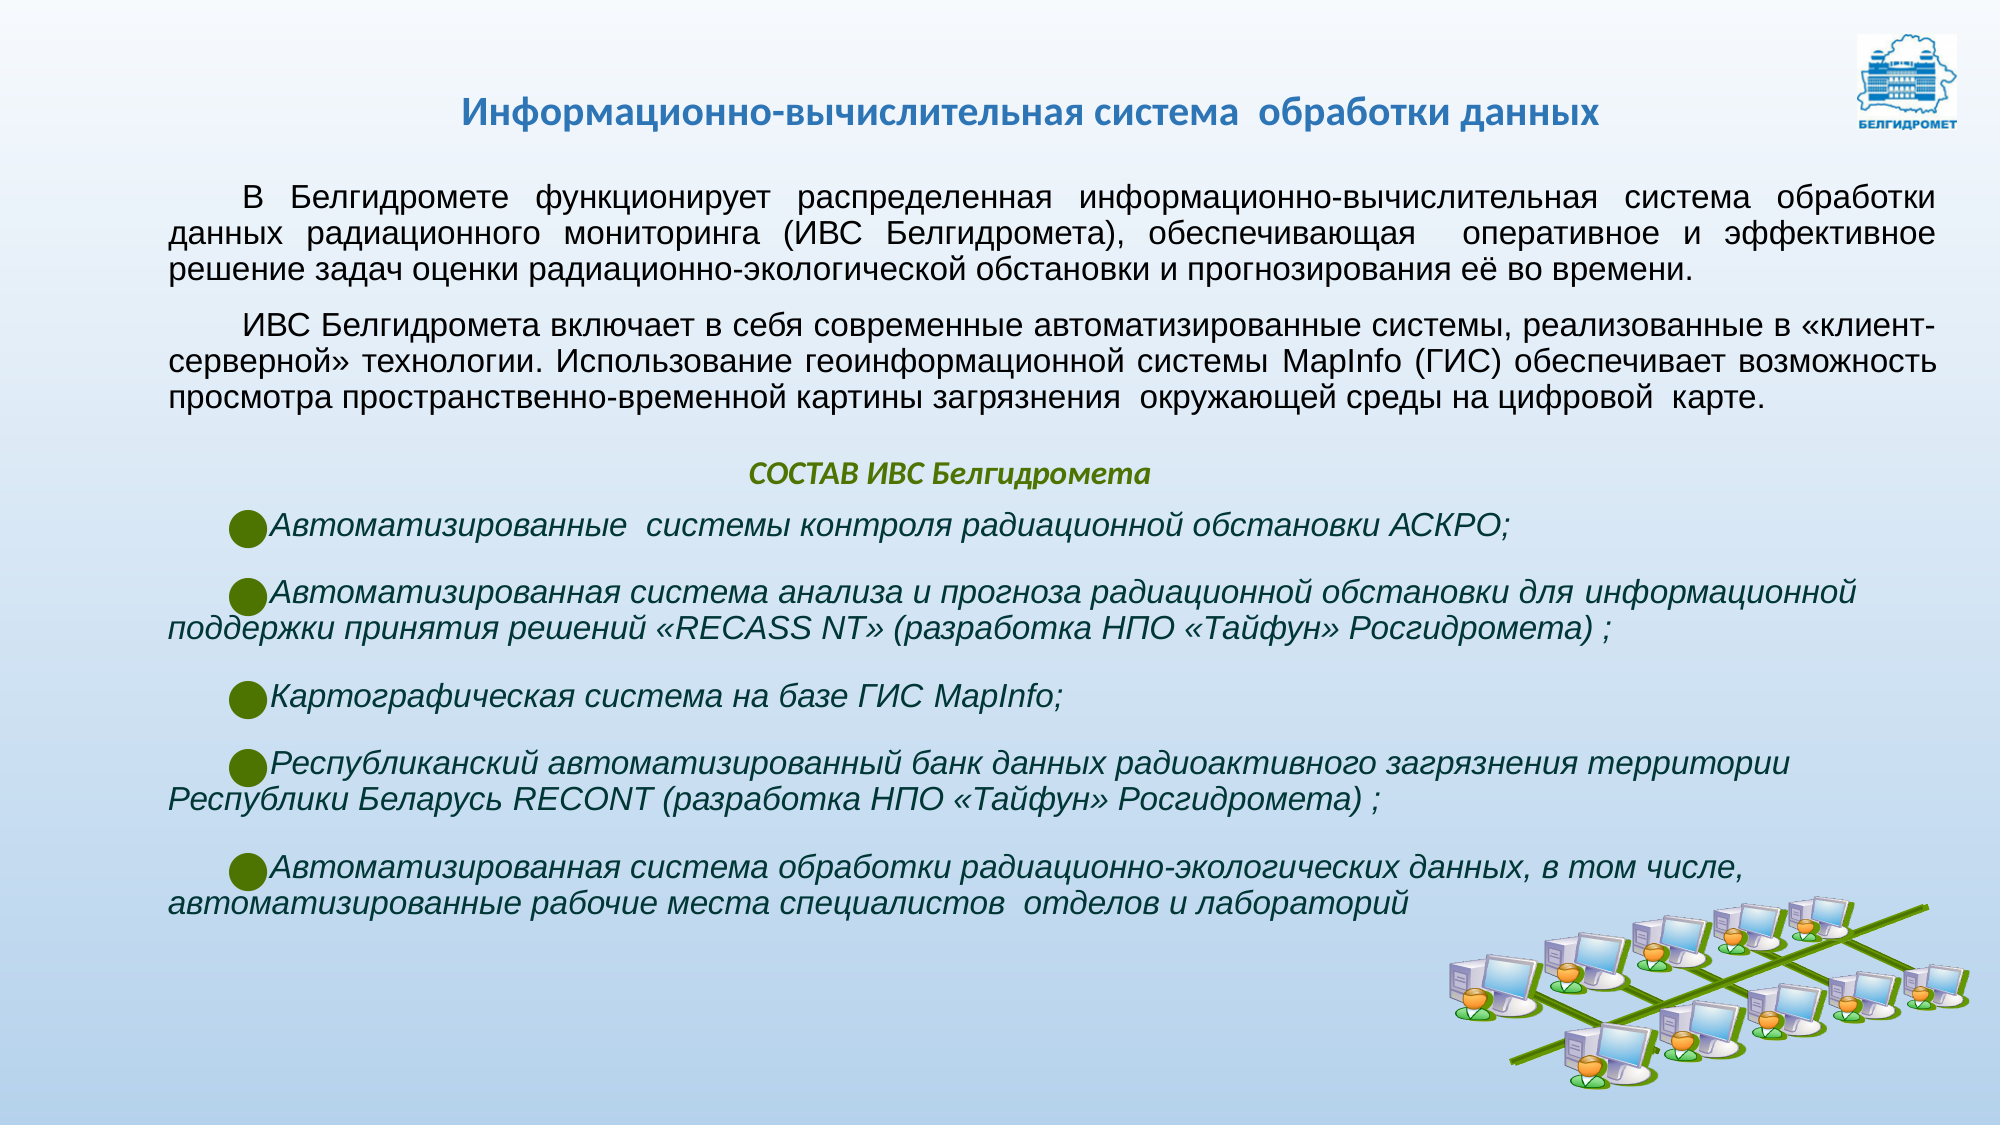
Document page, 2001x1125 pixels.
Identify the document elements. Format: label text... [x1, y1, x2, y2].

text_box Автоматизированные системы контроля радиационной обстановки АСКРО; Автоматизированная система анализа и прогноза радиационной обстановки для информационной поддержки принятия решений «RECASS NT» (разработка НПО «Тайфун» Росгидромета) ; Картографическая система на базе ГИС MapInfo; Республиканский автоматизированный банк данных радиоактивного загрязнения территории Республики Беларусь RECONT (разработка НПО «Тайфун» Росгидромета) ; Автоматизированная система обработки радиационно-экологических данных, в том числе, автоматизированные рабочие места специалистов отделов и лабораторий [153, 500, 1948, 929]
text_box Информационно-вычислительная система обработки данных [142, 76, 1919, 142]
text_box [1449, 896, 1964, 1088]
text_box СОСТАВ ИВС Белгидромета [733, 443, 1358, 499]
picture [1857, 34, 1957, 130]
list В Белгидромете функционирует распределенная информационно-вычислительная система обработки данных радиационного мониторинга (ИВС Белгидромета), обеспечивающая оперативное и эффективное решение задач оценки радиационно-экологической обстановки и прогнозирования её во времени. ИВС Белгидромета включает в себя современные автоматизированные системы, реализованные в «клиент-серверной» технологии. Использование геоинформационной системы MapInfo (ГИС) обеспечивает возможность просмотра пространственно-временной картины загрязнения окружающей среды на цифровой карте. [153, 172, 1954, 825]
